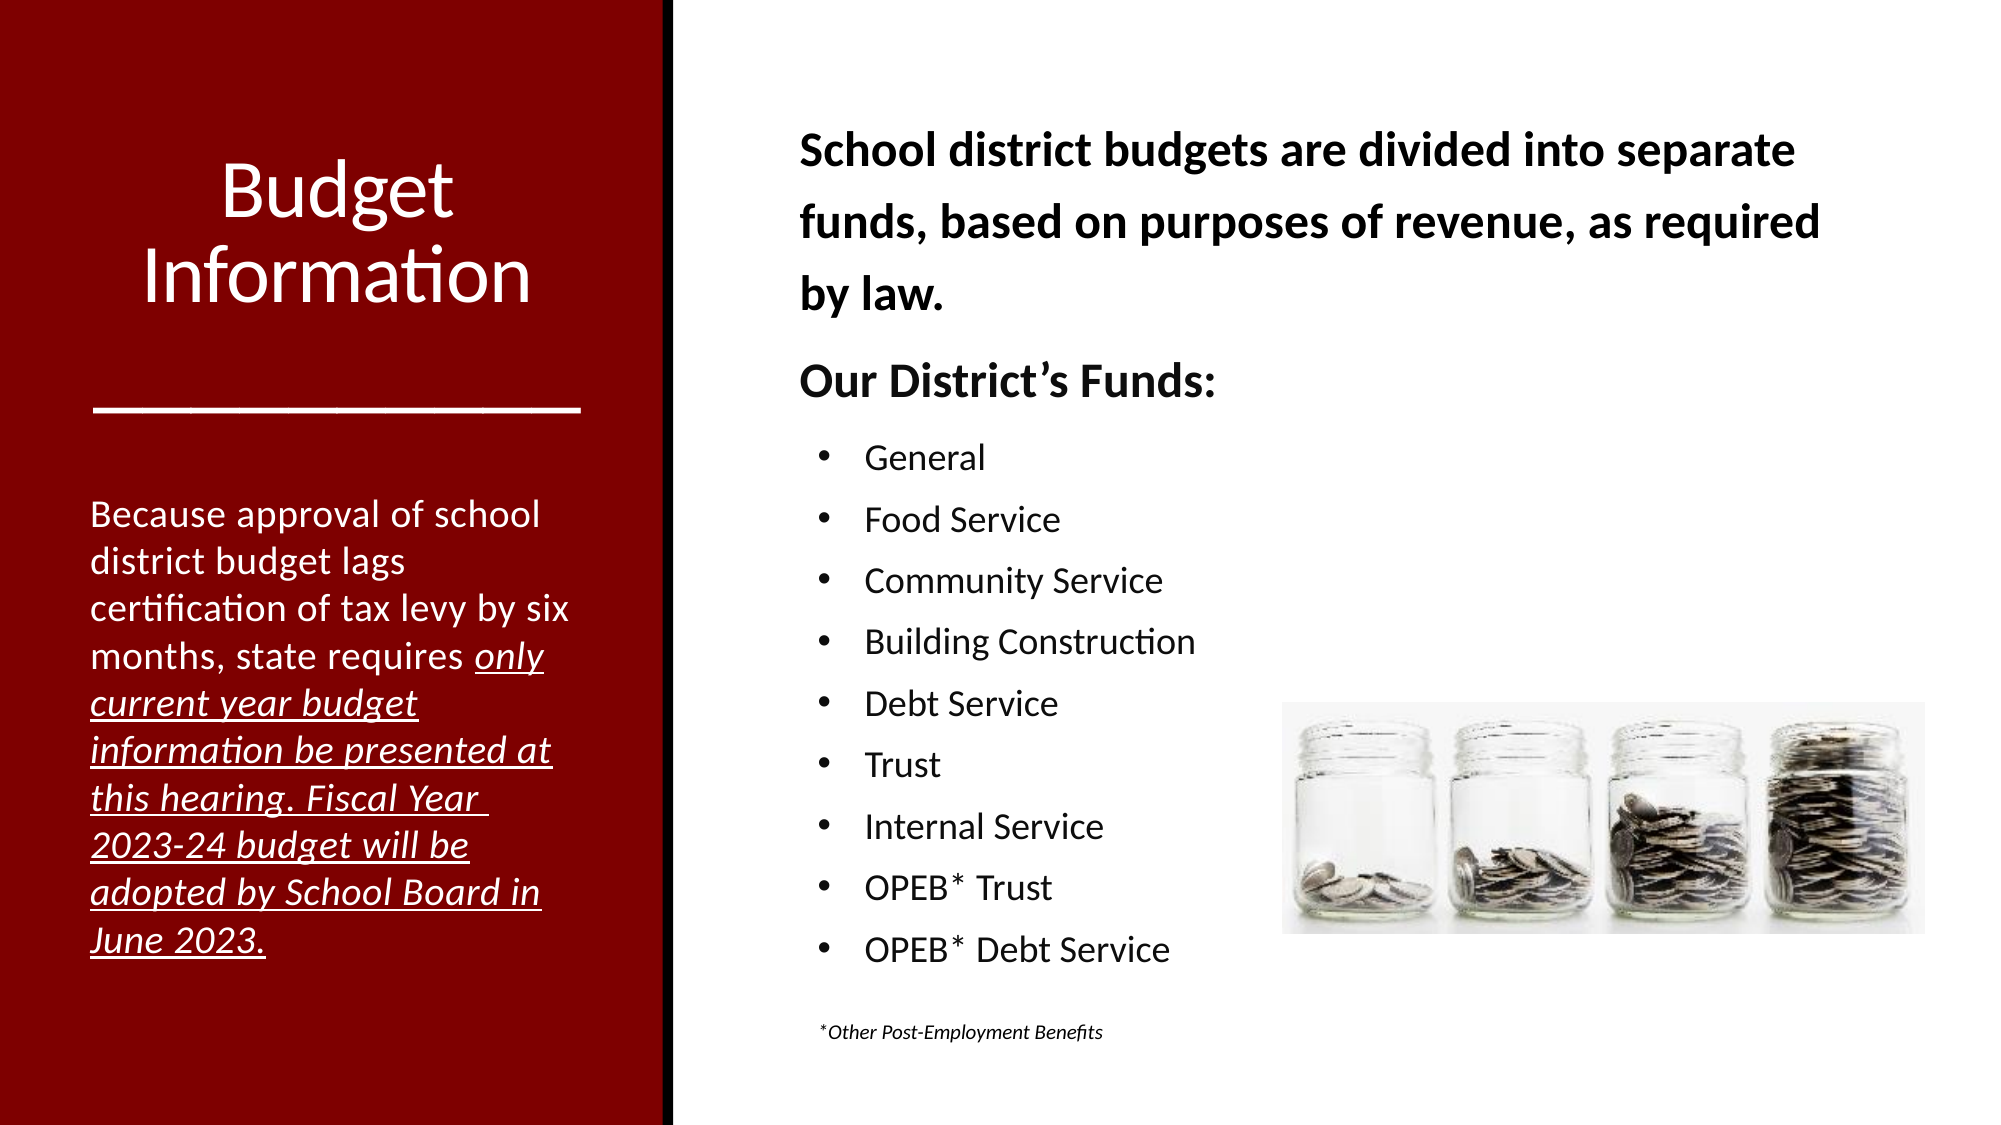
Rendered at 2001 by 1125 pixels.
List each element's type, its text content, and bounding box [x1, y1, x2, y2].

list School district budgets are divided into separate funds, based on purposes of revenue, as required by law. Our District’s Funds: General Food Service Community Service Building Construction Debt Service Trust Internal Service OPEB* Trust OPEB* Debt Service *Other Post-Employment Benefits [784, 97, 1850, 1055]
title Budget Information __________ [75, 97, 600, 473]
picture [1281, 701, 1926, 935]
list Because approval of school district budget lags certification of tax levy by six months, state requires only current year budget information be presented at this hearing. Fiscal Year 2023-24 budget will be adopted by School Board in June 2023. [75, 479, 600, 1035]
